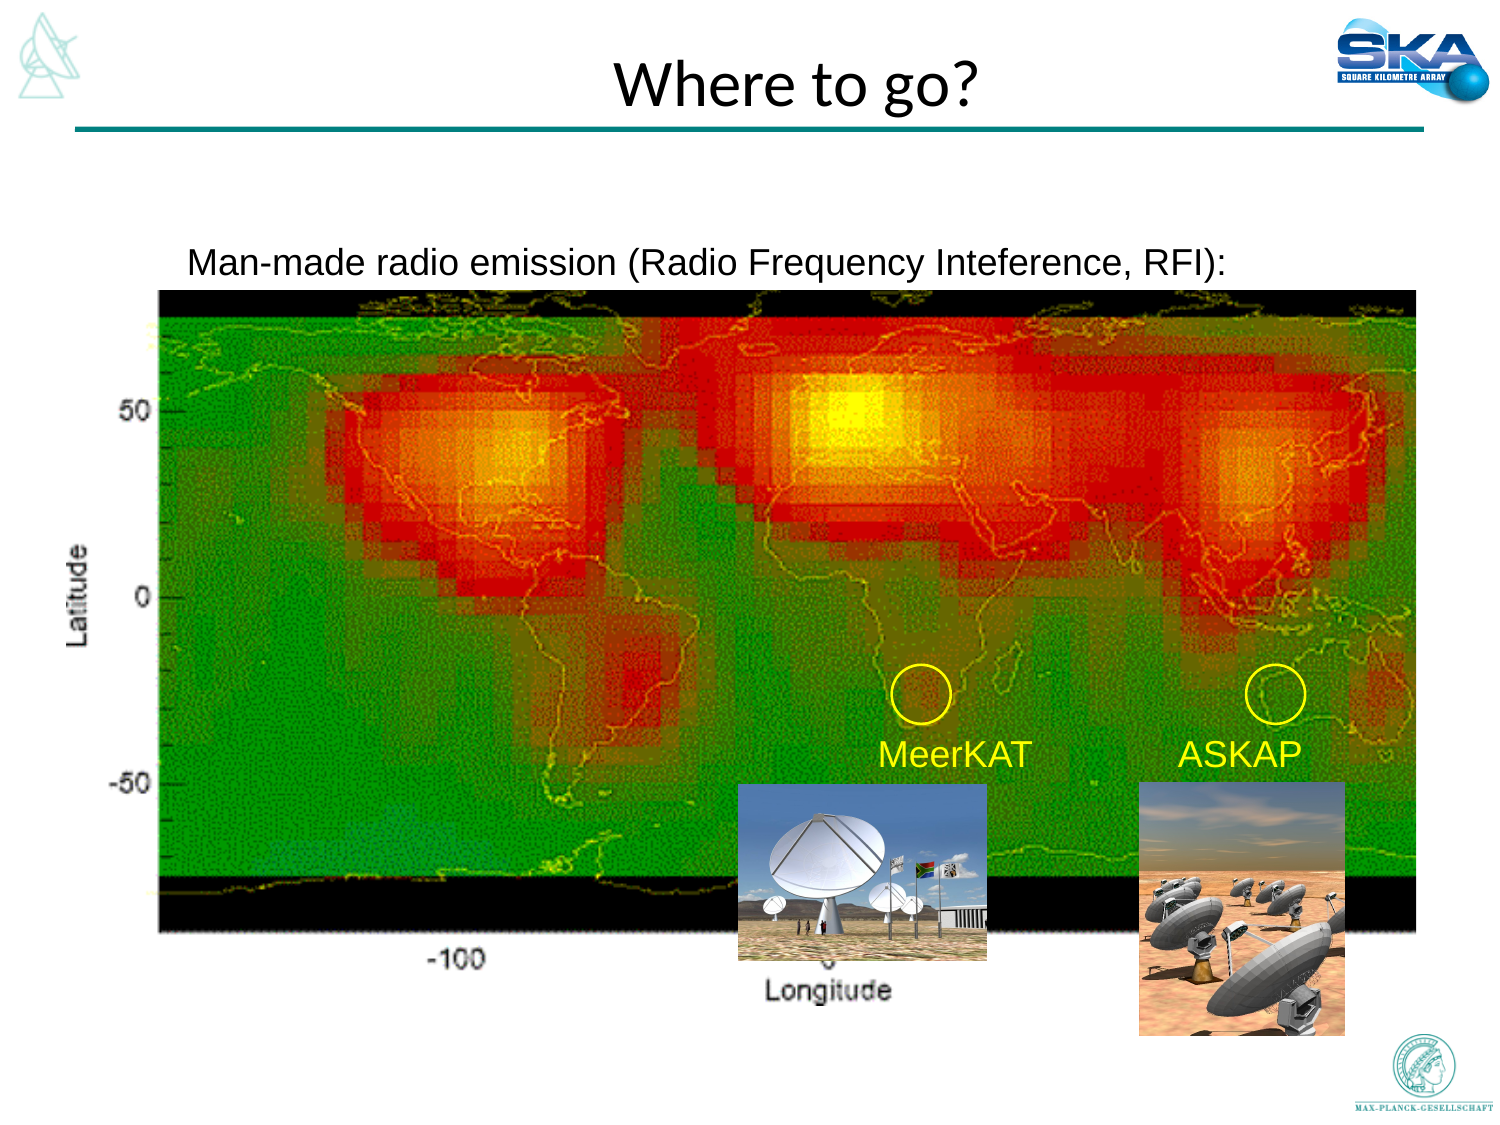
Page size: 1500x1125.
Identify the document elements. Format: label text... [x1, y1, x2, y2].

picture [1355, 1034, 1493, 1112]
picture [65, 290, 1417, 1037]
picture [1436, 1, 1492, 114]
picture [0, 0, 105, 137]
title Where to go? [159, 0, 1436, 184]
text_box Man-made radio emission (Radio Frequency Inteference, RFI): [172, 230, 1242, 289]
